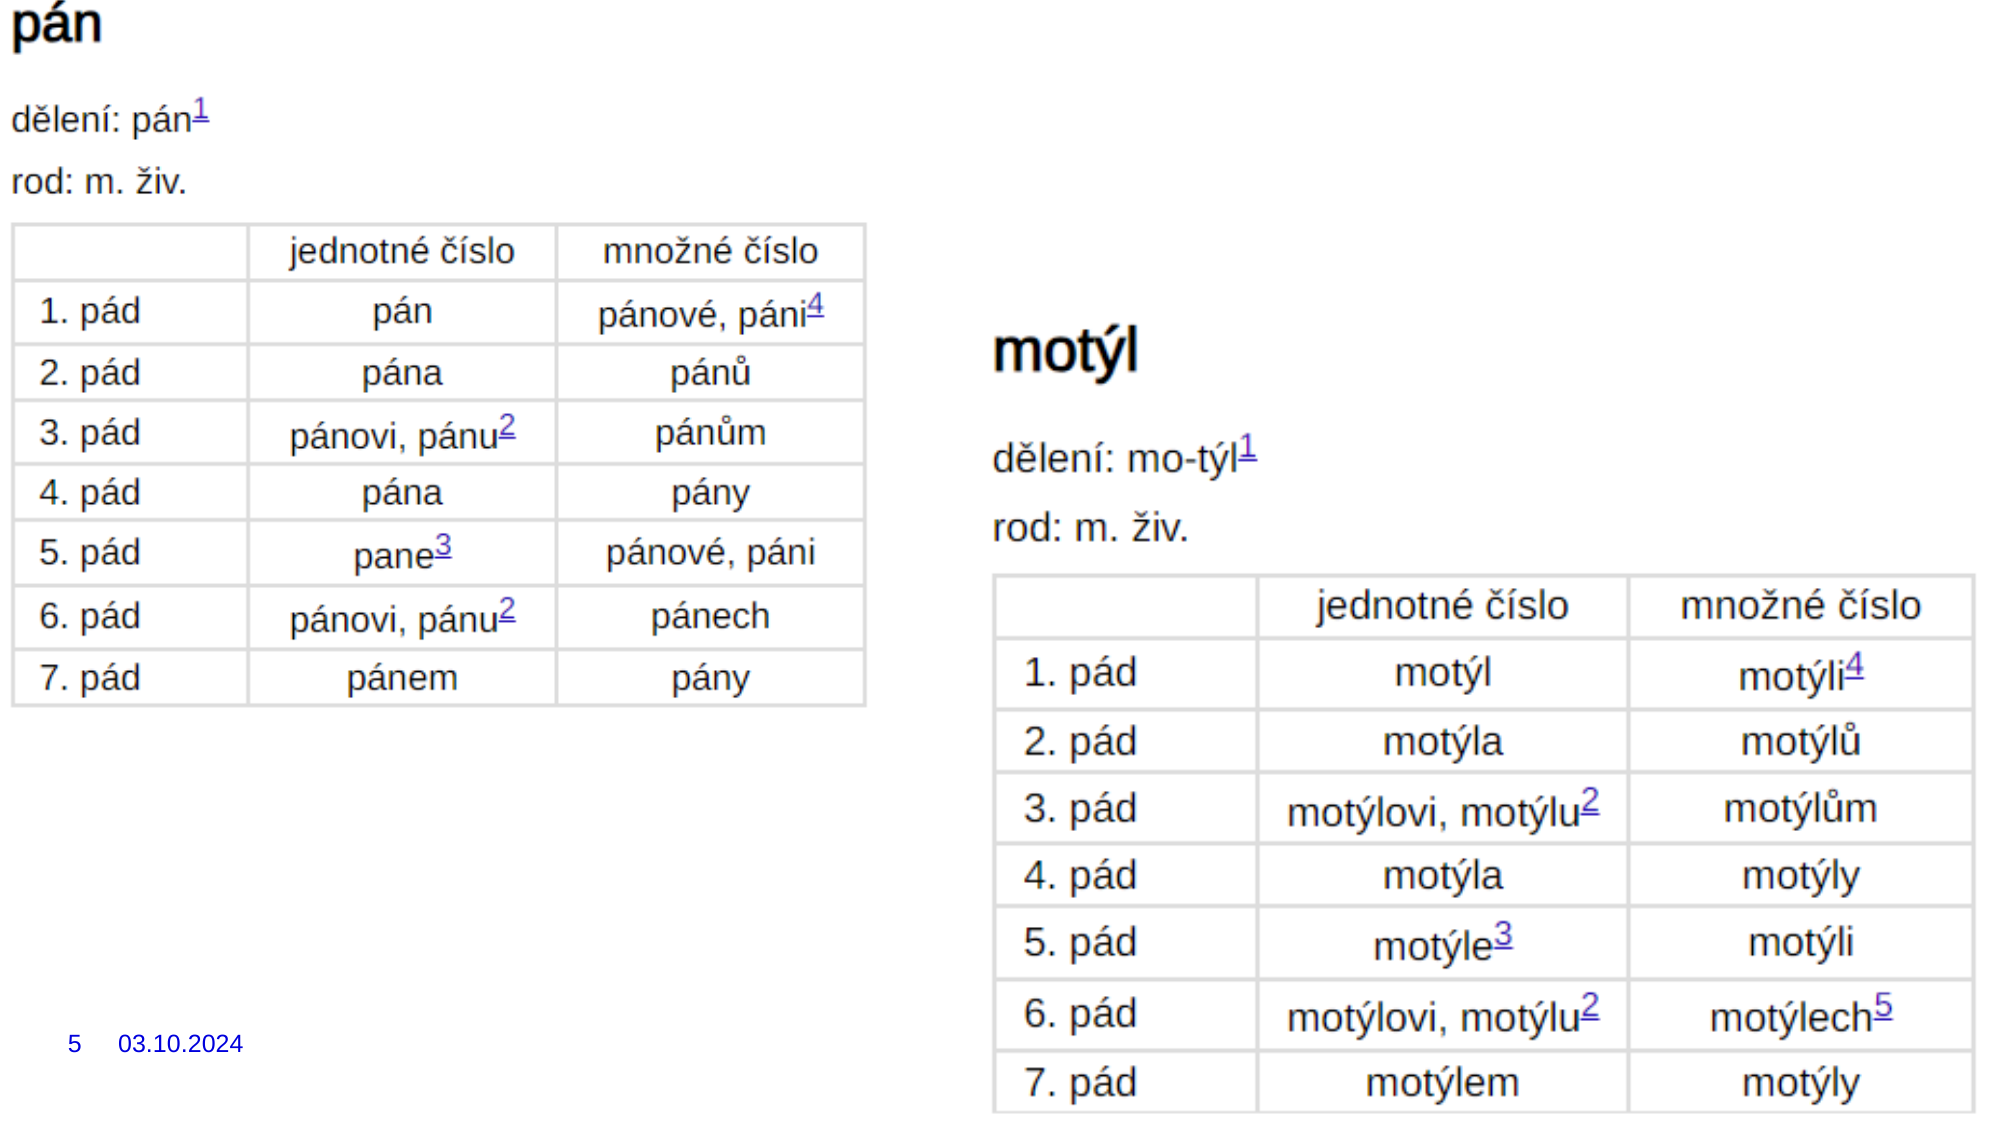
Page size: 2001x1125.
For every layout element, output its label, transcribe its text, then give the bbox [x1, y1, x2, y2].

picture [954, 302, 2000, 1116]
slide_number 5 [67, 1021, 110, 1063]
footer 03.10.2024 [118, 1021, 949, 1063]
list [0, 0, 901, 727]
